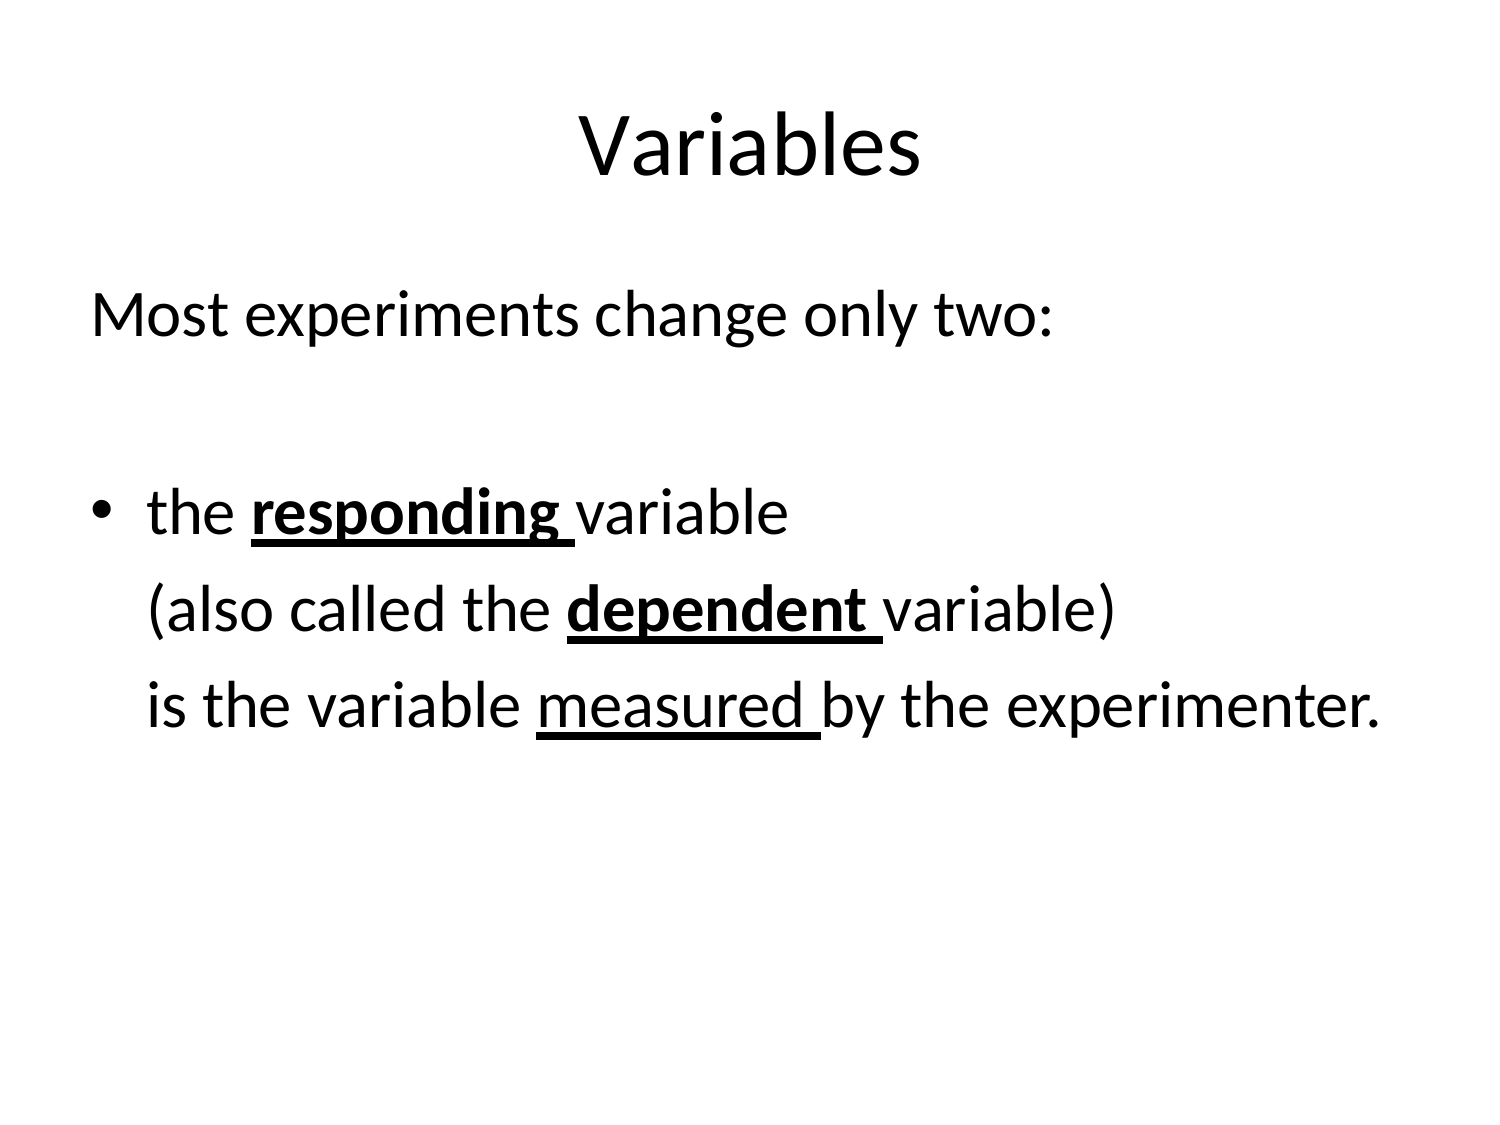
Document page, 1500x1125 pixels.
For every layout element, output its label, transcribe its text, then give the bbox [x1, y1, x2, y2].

text_box Most experiments change only two: the responding variable (also called the dependent variable) is the variable measured by the experimenter. [87, 269, 1399, 742]
title Variables [377, 48, 1122, 269]
